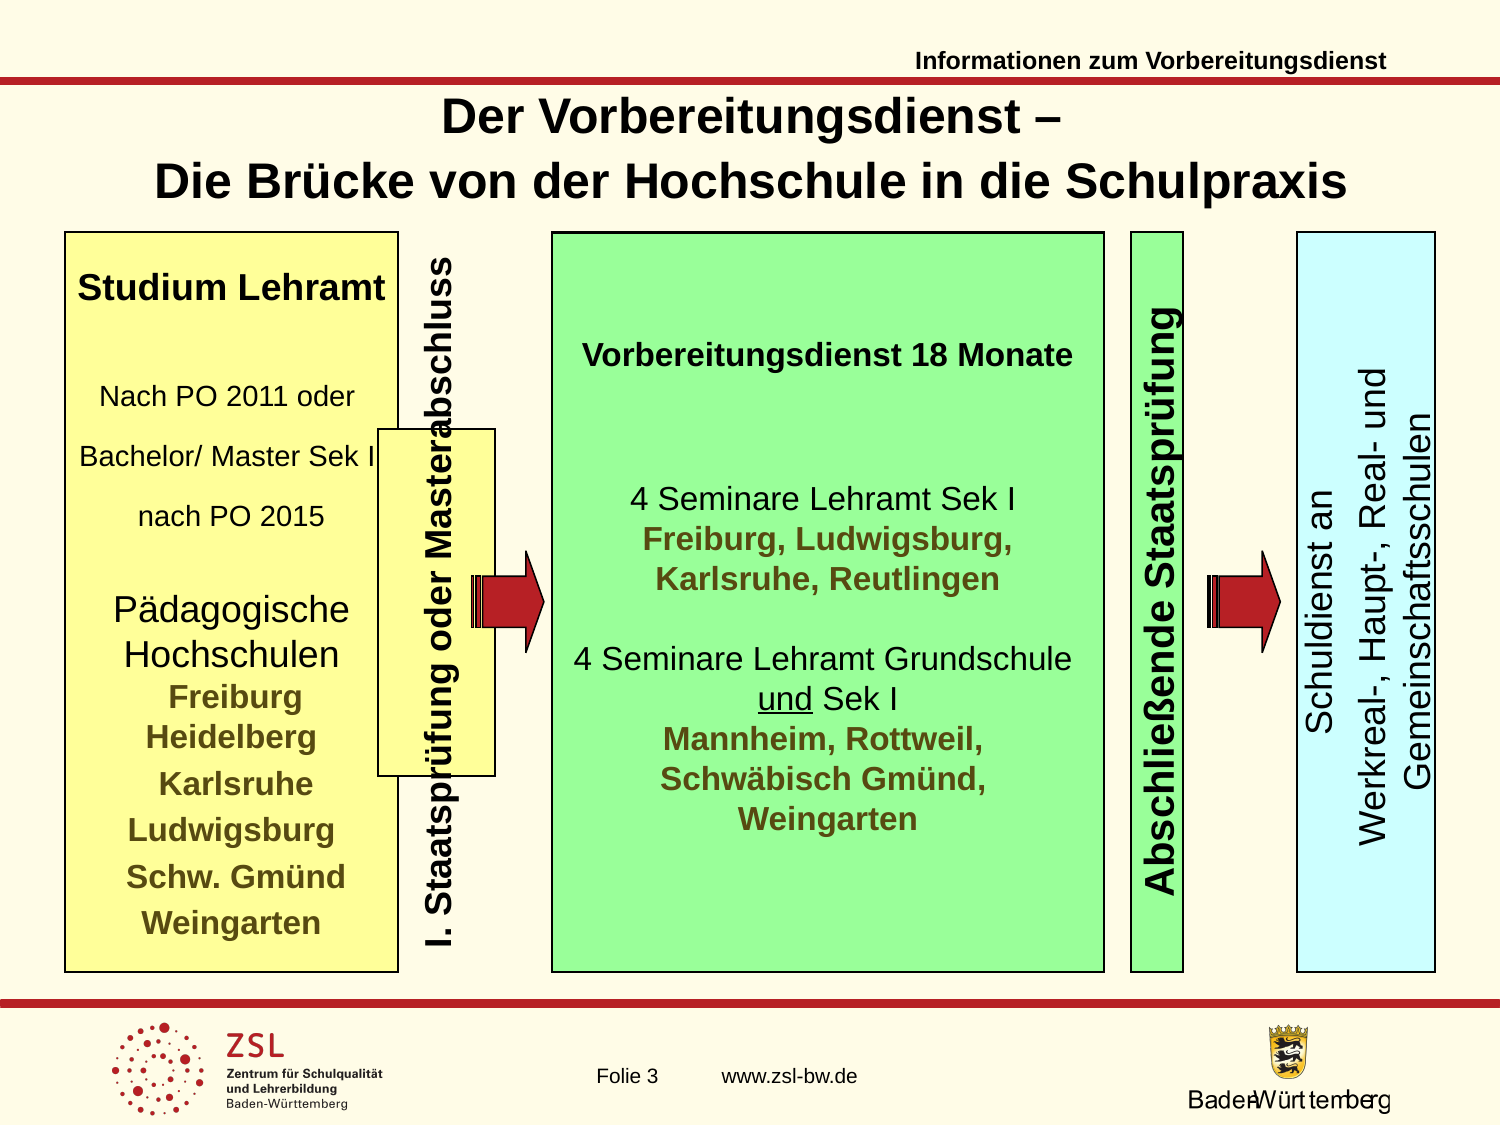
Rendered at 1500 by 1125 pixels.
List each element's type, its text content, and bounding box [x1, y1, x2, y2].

footer Informationen zum Vorbereitungsdienst [395, 44, 1388, 75]
slide_number Folie 3 www.zsl-bw.de [596, 1062, 894, 1088]
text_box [64, 231, 1436, 973]
picture [0, 999, 1500, 1125]
text_box Der Vorbereitungsdienst – Die Brücke von der Hochschule in die Schulpraxis [20, 75, 1498, 216]
picture [1187, 1023, 1390, 1116]
